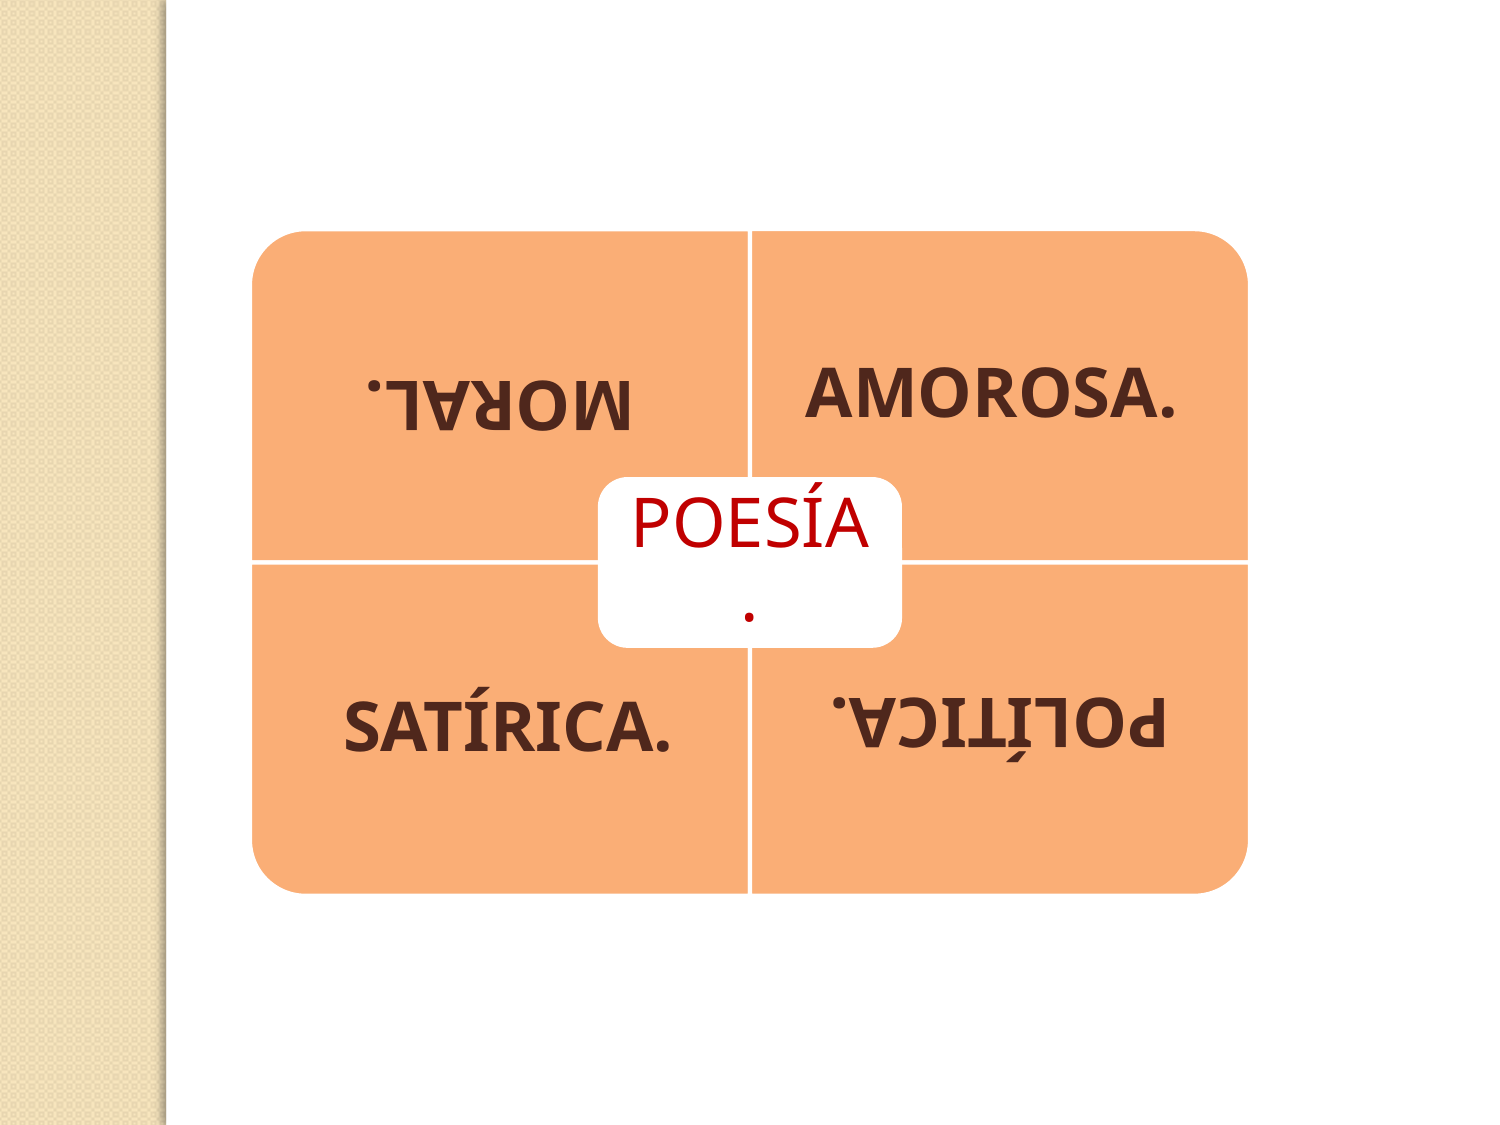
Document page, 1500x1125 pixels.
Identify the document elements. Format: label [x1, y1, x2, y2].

text_box [249, 228, 1251, 897]
